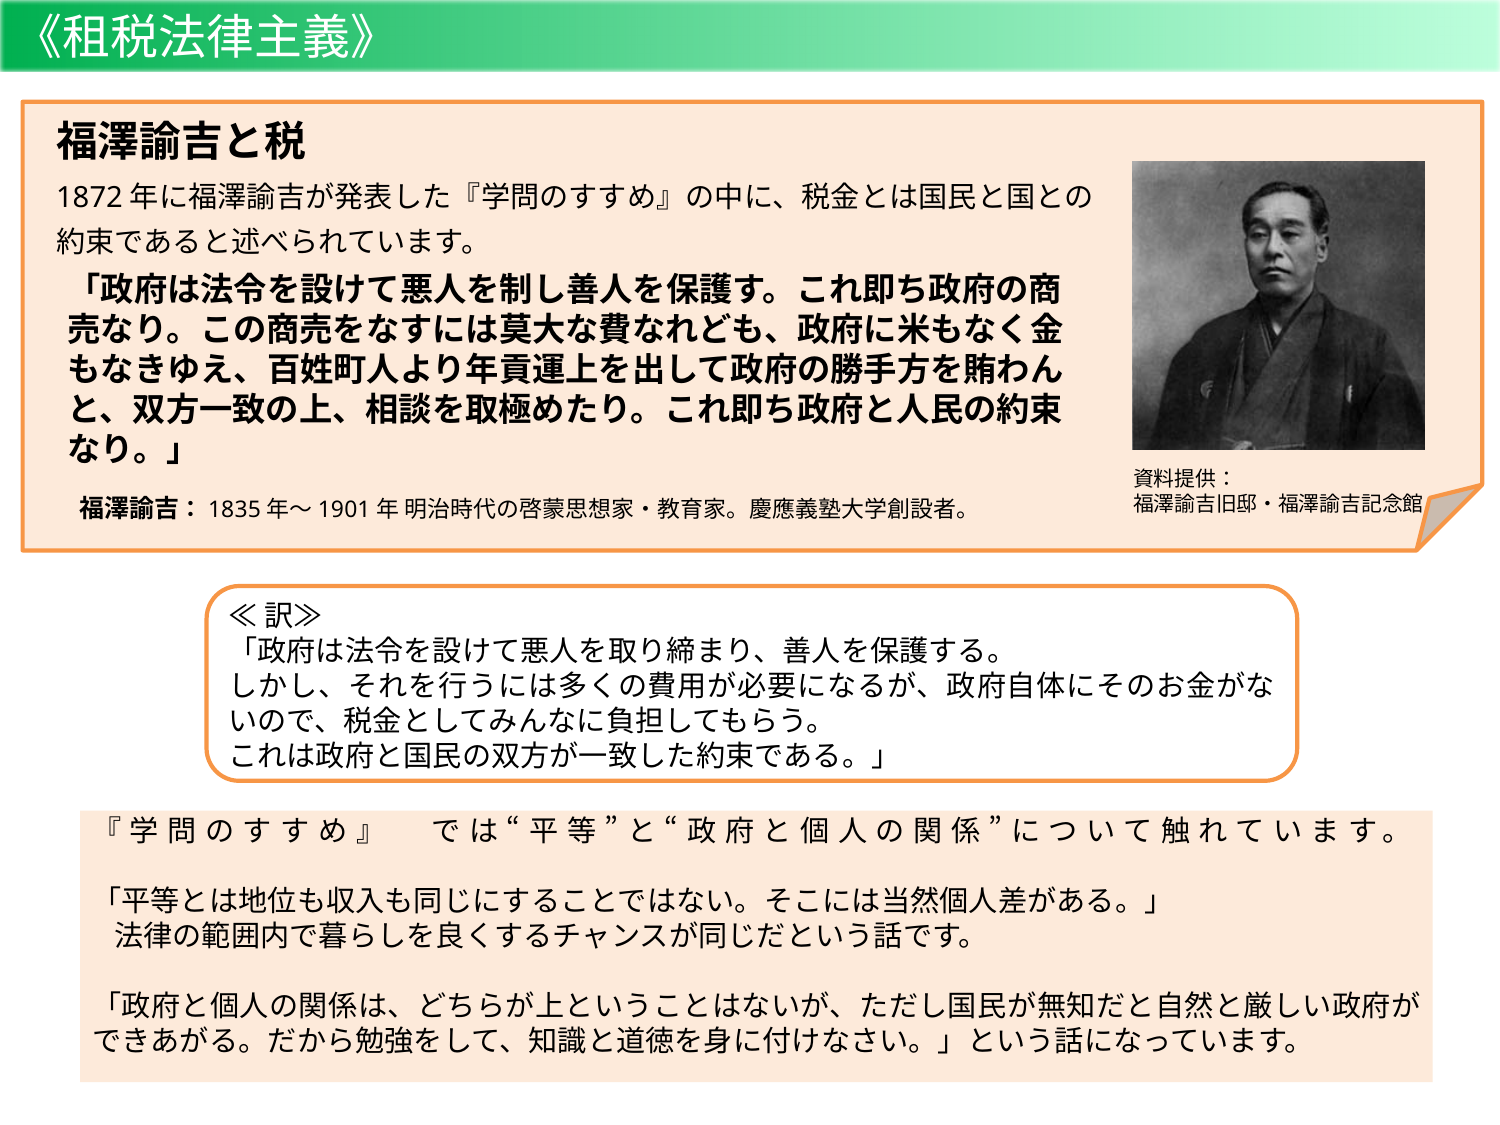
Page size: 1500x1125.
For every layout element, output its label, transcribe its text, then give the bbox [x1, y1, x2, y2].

text_box 『学問のすすめ』 では“平等”と“政府と個人の関係”について触れています。 「平等とは地位も収入も同じにすることではない。そこには当然個人差がある。」 法律の範囲内で暮らしを良くするチャンスが同じだという話です。 「政府と個人の関係は、どちらが上ということはないが、ただし国民が無知だと自然と厳しい政府ができあがる。だから勉強をして、知識と道徳を身に付けなさい。」という話になっています。 [80, 810, 1433, 1083]
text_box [22, 101, 1483, 551]
text_box ≪訳≫ 「政府は法令を設けて悪人を取り締まり、善人を保護する。 しかし、それを行うには多くの費用が必要になるが、政府自体にそのお金がないので、税金としてみんなに負担してもらう。 これは政府と国民の双方が一致した約束である。」 [206, 586, 1298, 781]
text_box 《租税法律主義》 [4, 5, 1497, 68]
